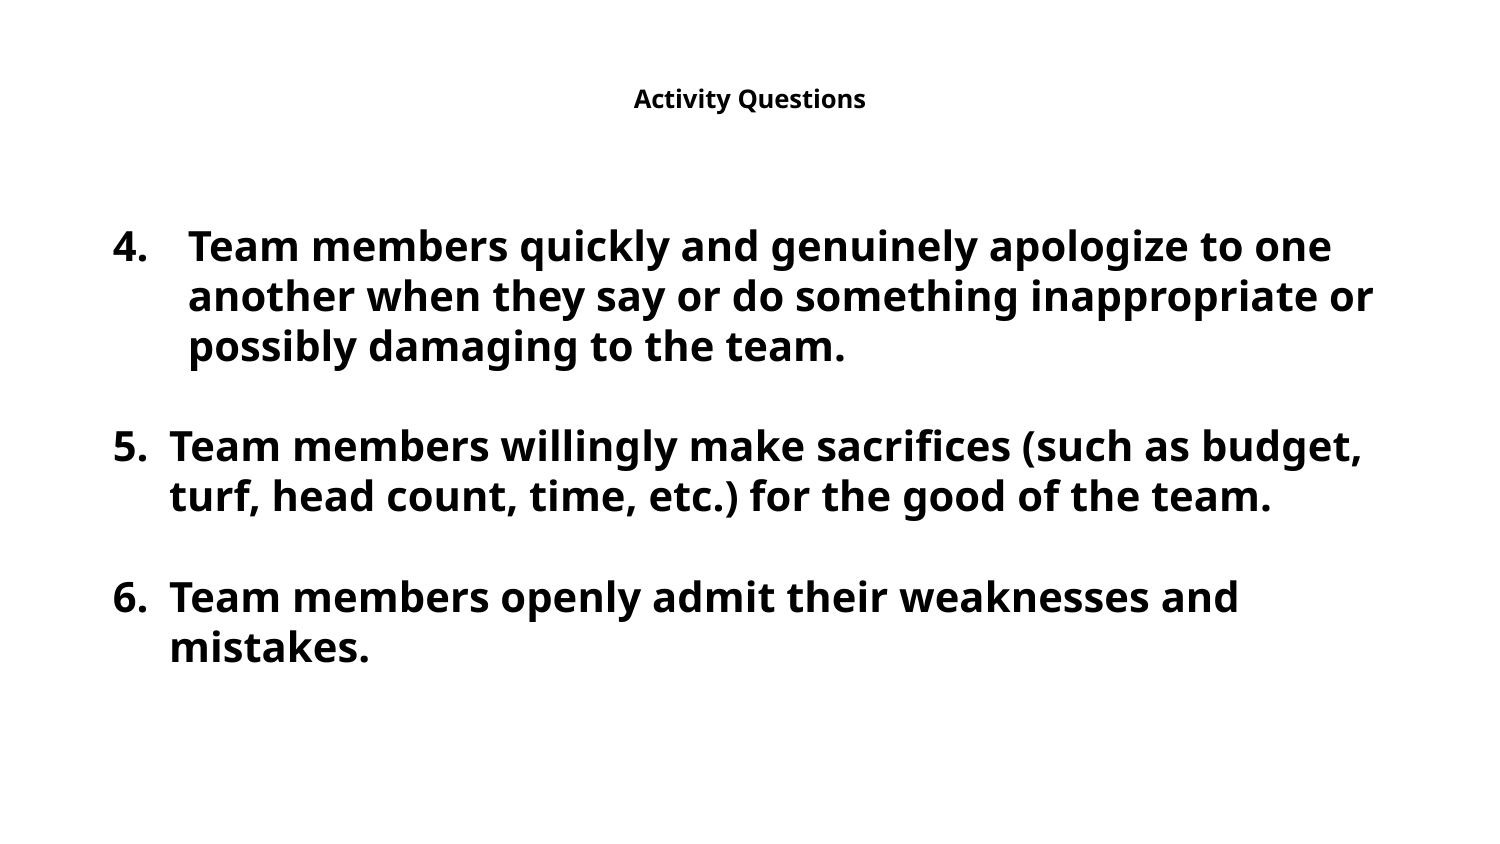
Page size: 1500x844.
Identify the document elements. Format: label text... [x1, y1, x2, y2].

list Team members quickly and genuinely apologize to one another when they say or do something inappropriate or possibly damaging to the team. Team members willingly make sacrifices (such as budget, turf, head count, time, etc.) for the good of the team. Team members openly admit their weaknesses and mistakes. [75, 204, 1425, 702]
title Activity Questions [75, 67, 1425, 129]
